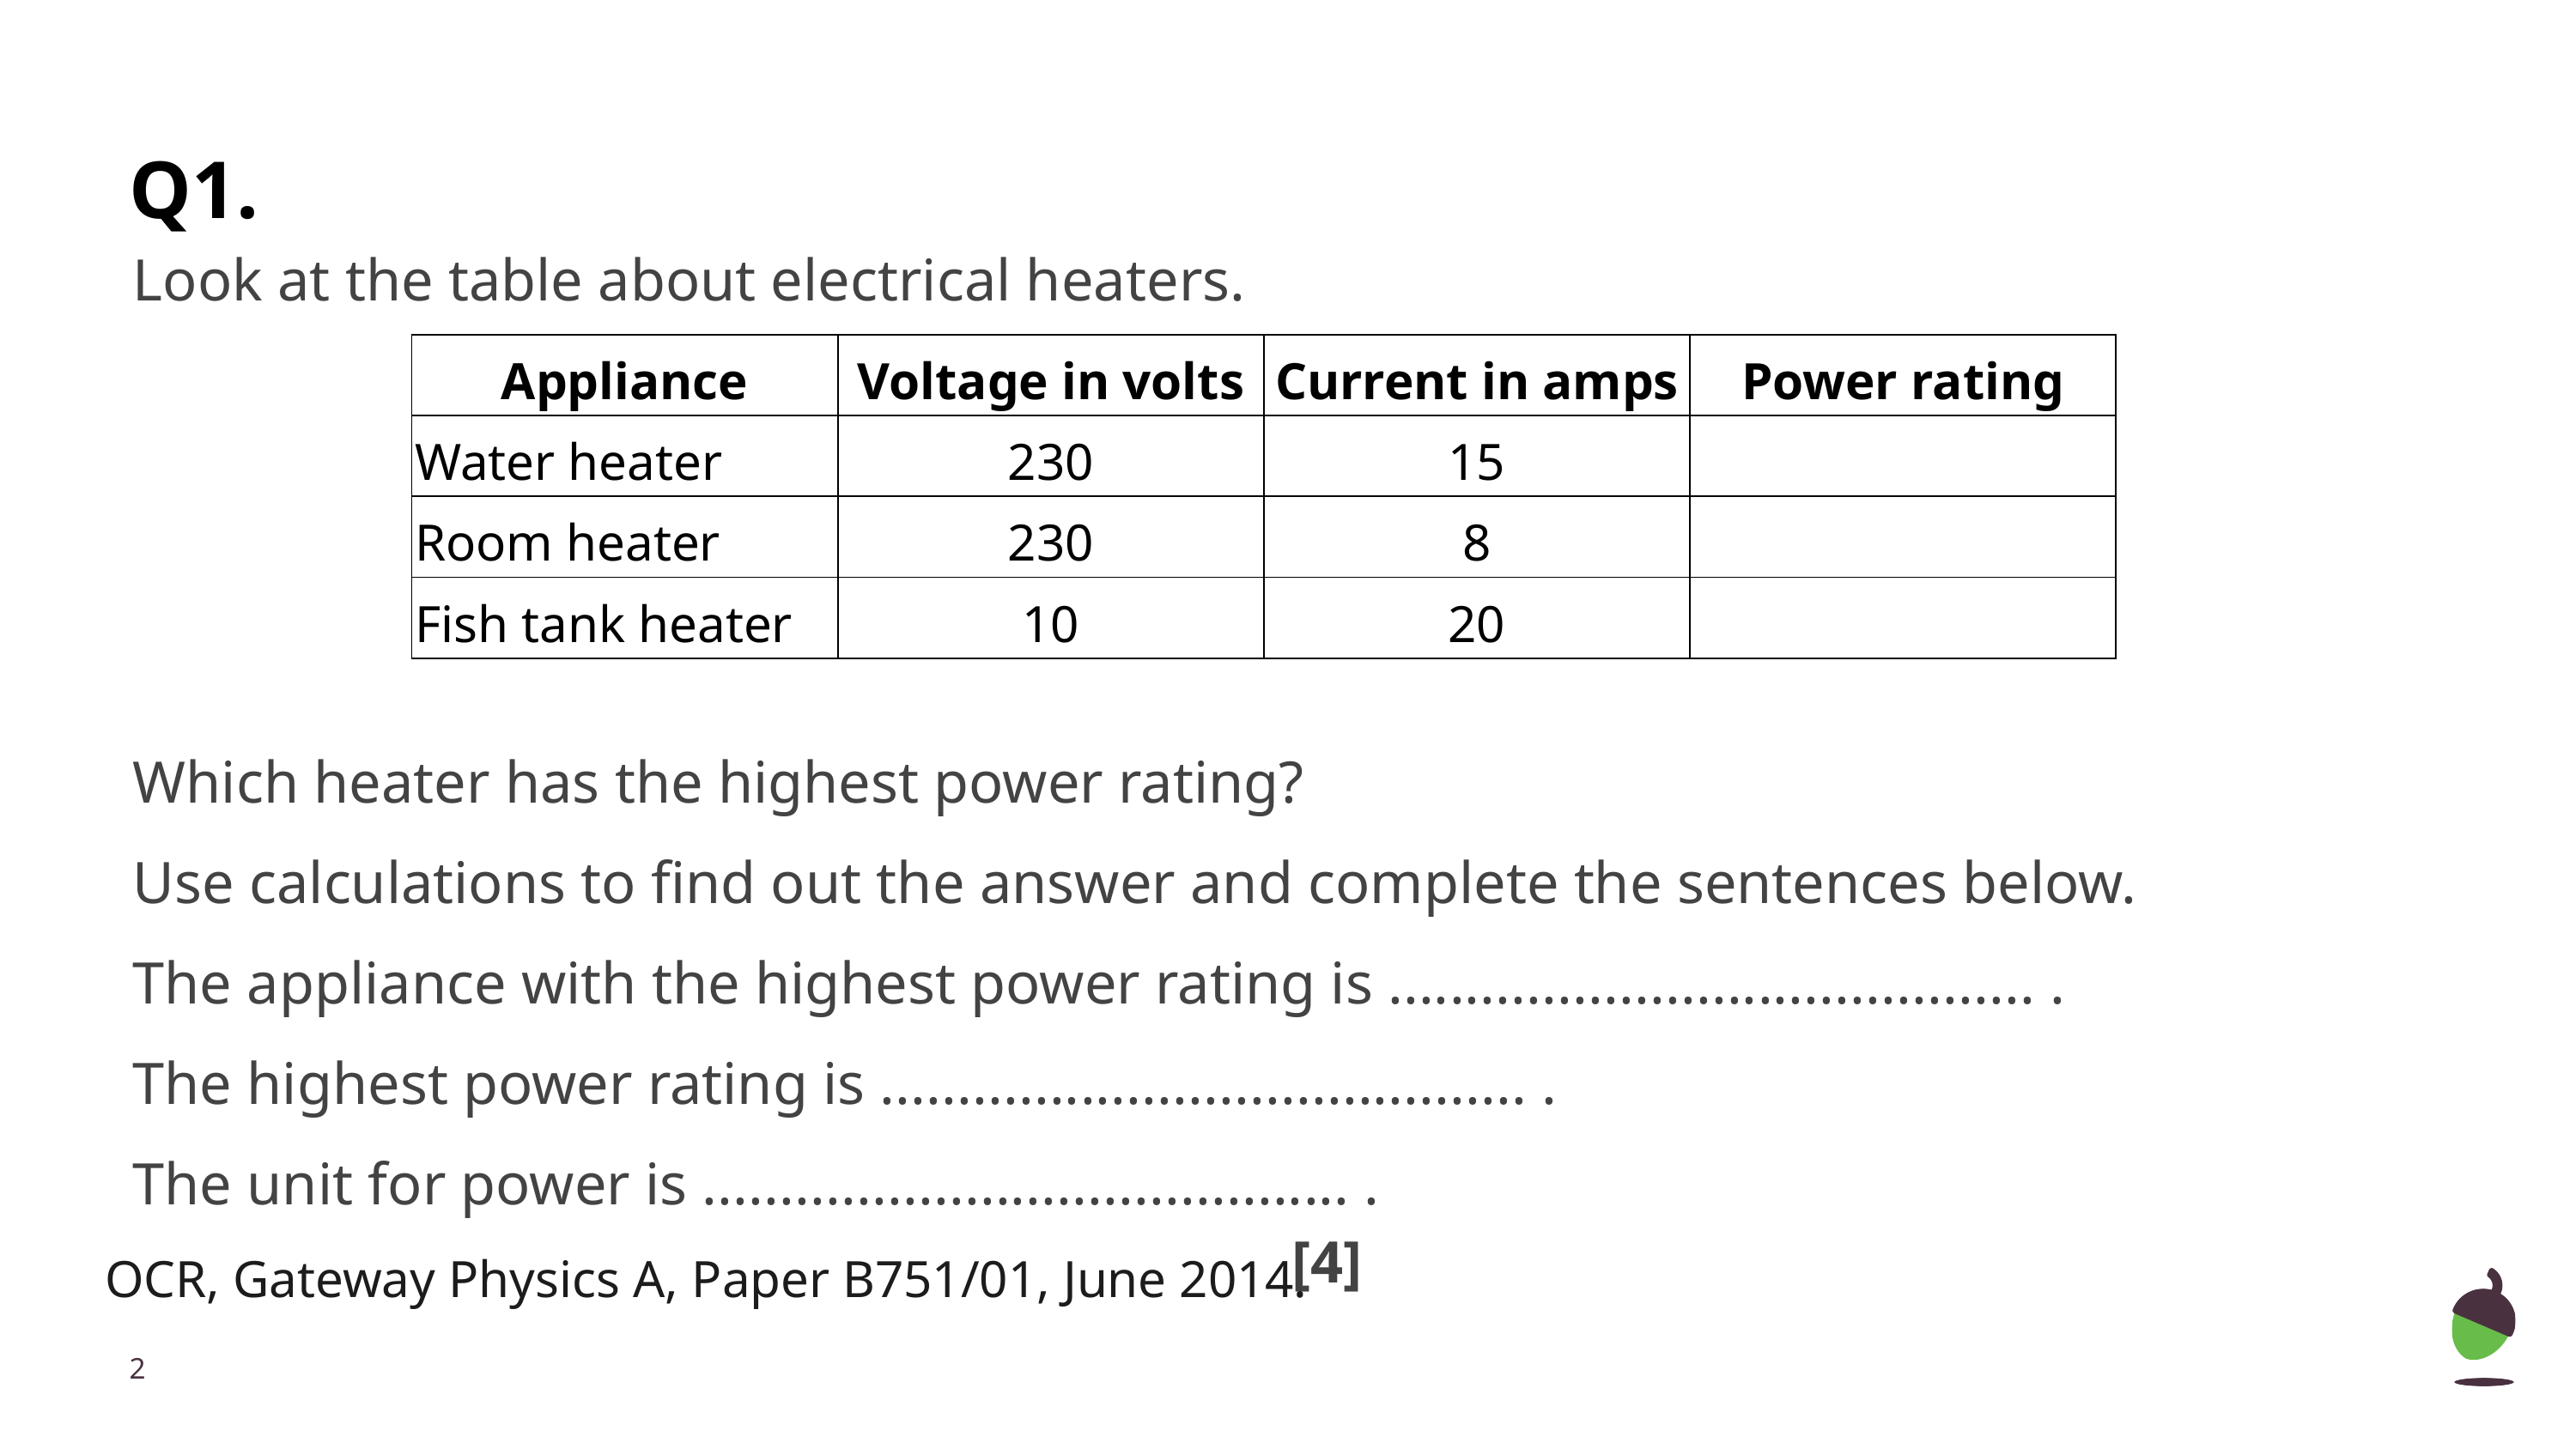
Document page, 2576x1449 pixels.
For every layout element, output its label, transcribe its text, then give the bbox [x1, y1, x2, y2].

table_header Power rating [1691, 336, 2115, 415]
table_header Voltage in volts [839, 336, 1263, 415]
table_cell Room heater [412, 497, 837, 577]
title Q1. [129, 124, 1990, 233]
table_cell 20 [1265, 578, 1689, 658]
slide_number ‹#› [129, 1349, 332, 1401]
table_cell 8 [1265, 497, 1689, 577]
table_header Current in amps [1265, 336, 1689, 415]
text_box OCR, Gateway Physics A, Paper B751/01, June 2014. [92, 1234, 1733, 1339]
table_cell 230 [839, 416, 1263, 495]
table_header Appliance [412, 336, 837, 415]
table_cell 230 [839, 497, 1263, 577]
table_cell [1691, 497, 2115, 577]
picture [2451, 1268, 2516, 1386]
table_cell [1691, 578, 2115, 658]
list Look at the table about electrical heaters. Which heater has the highest power rating? Use calculations to find out the answer and complete the sentences below. The appliance with the highest power rating is .......................................... . The highest power rating is .......................................... . The unit for power is .......................................... . [4] [129, 233, 2447, 1155]
table_cell 15 [1265, 416, 1689, 495]
table_cell 10 [839, 578, 1263, 658]
table_cell [1691, 416, 2115, 495]
table_cell Water heater [412, 416, 837, 495]
table_cell Fish tank heater [412, 578, 837, 658]
